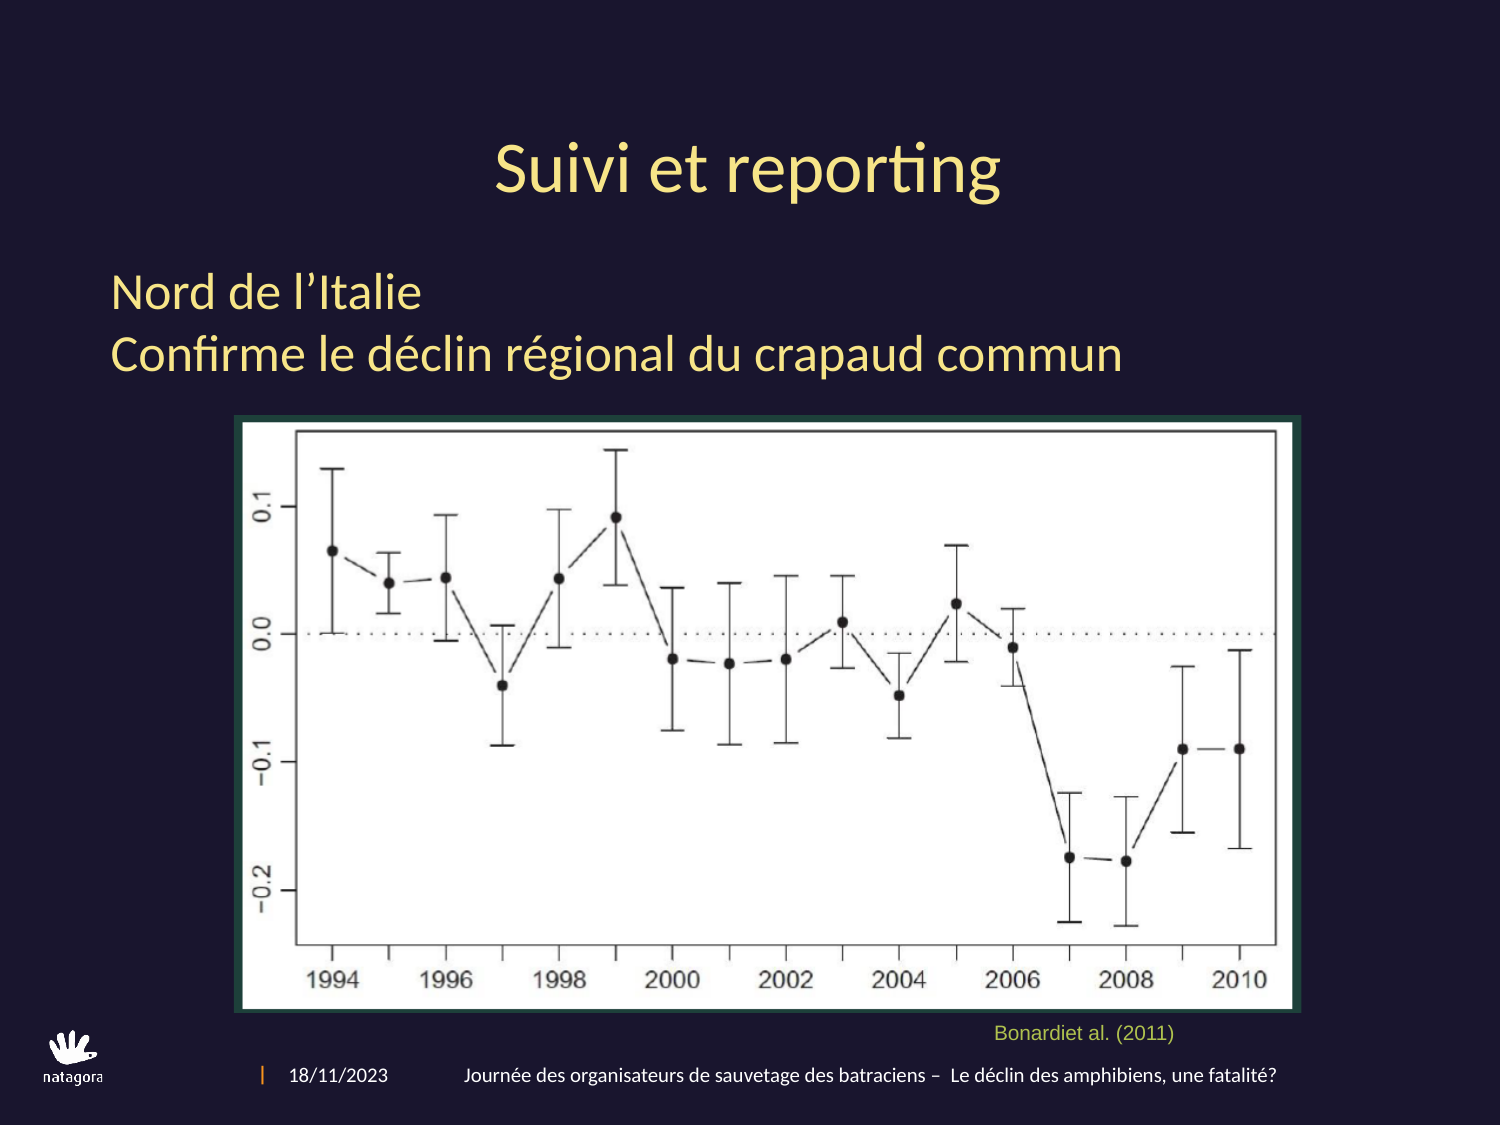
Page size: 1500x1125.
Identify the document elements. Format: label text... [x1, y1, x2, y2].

text_box 18/11/2023 Journée des organisateurs de sauvetage des batraciens – Le déclin des amphibiens, une fatalité? [273, 1054, 1333, 1119]
text_box Nord de l’Italie Confirme le déclin régional du crapaud commun [95, 249, 1270, 390]
title Suivi et reporting [60, 0, 1437, 216]
picture [233, 415, 1302, 1013]
text_box Bonardiet al. (2011) [979, 1012, 1500, 1052]
picture [43, 1030, 103, 1088]
